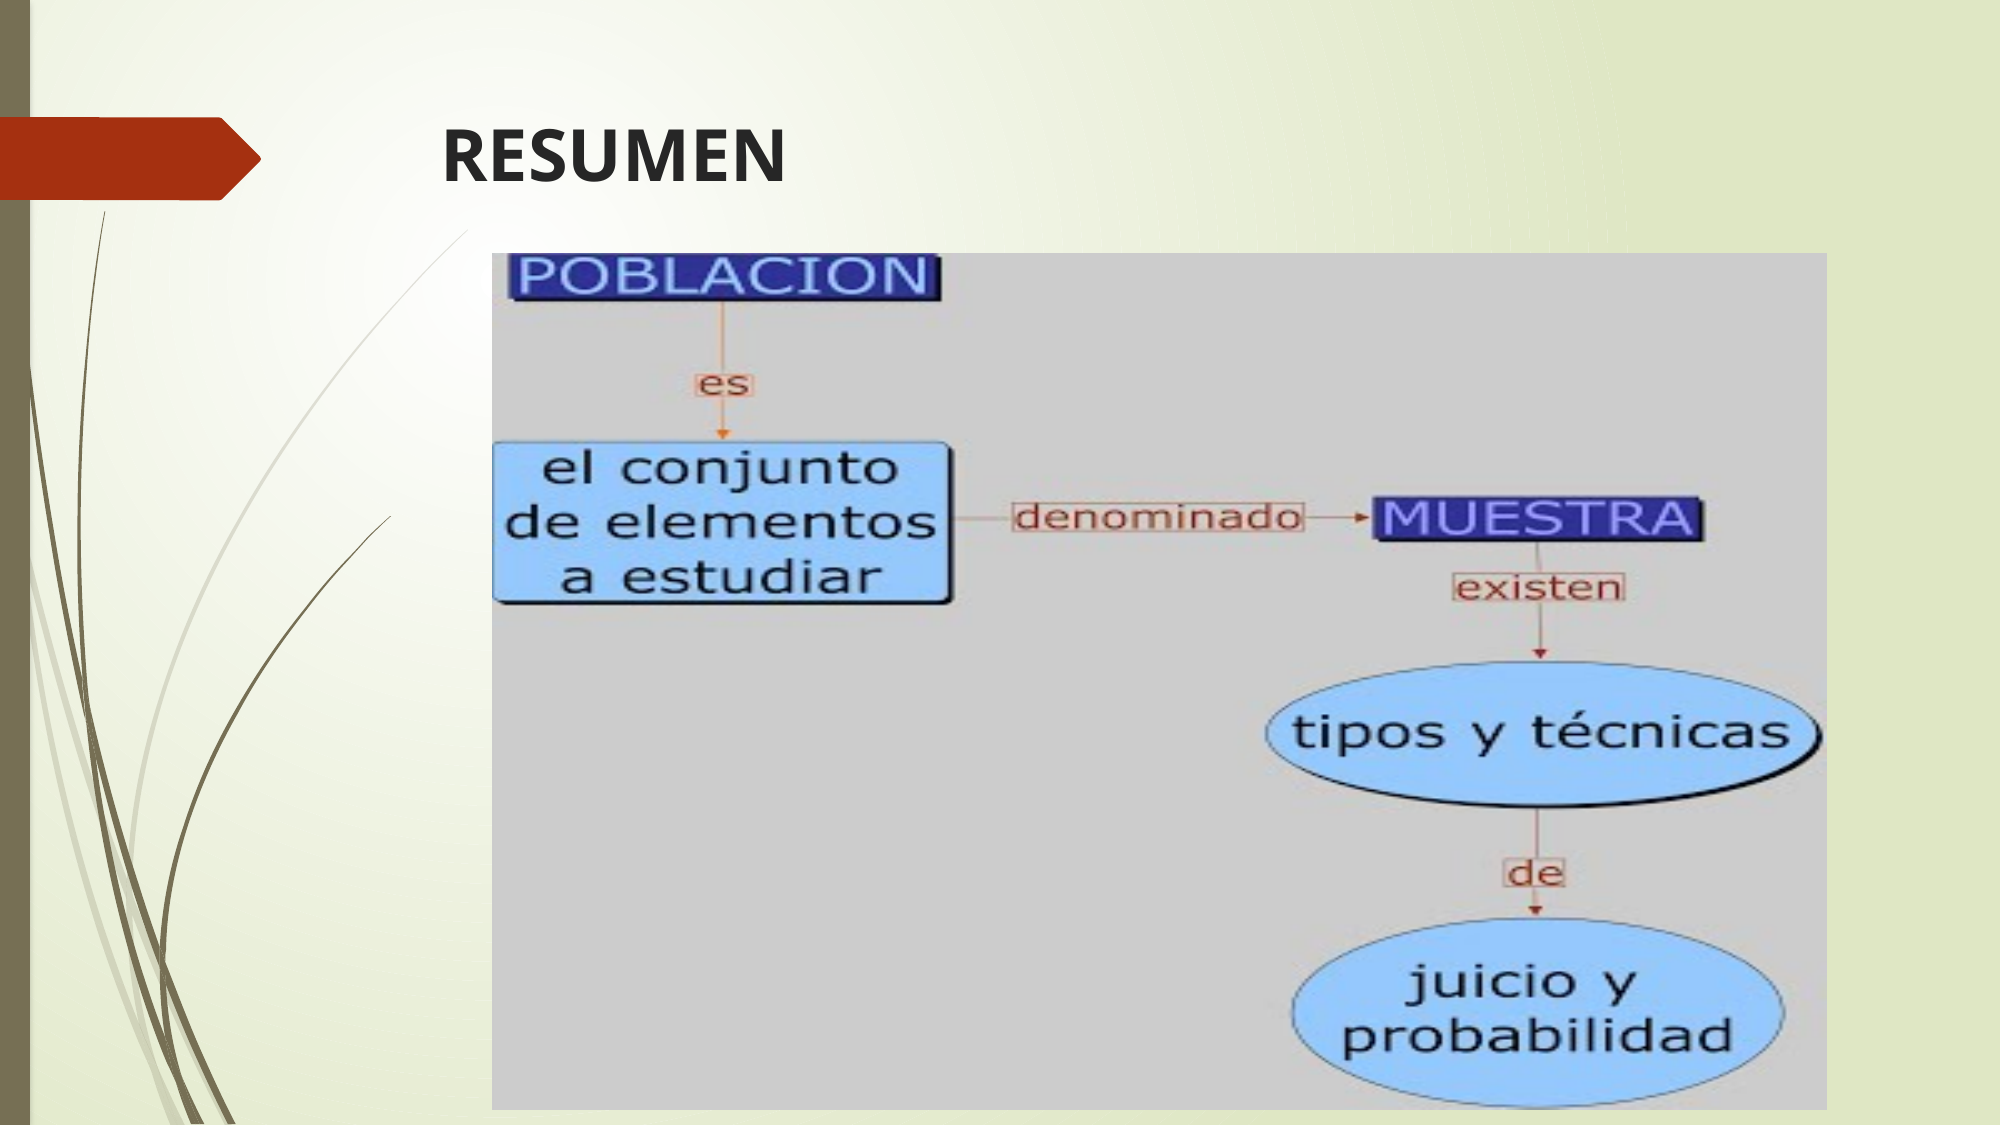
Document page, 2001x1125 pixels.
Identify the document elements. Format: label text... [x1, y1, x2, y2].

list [491, 253, 1827, 1110]
title RESUMEN [425, 102, 1888, 205]
